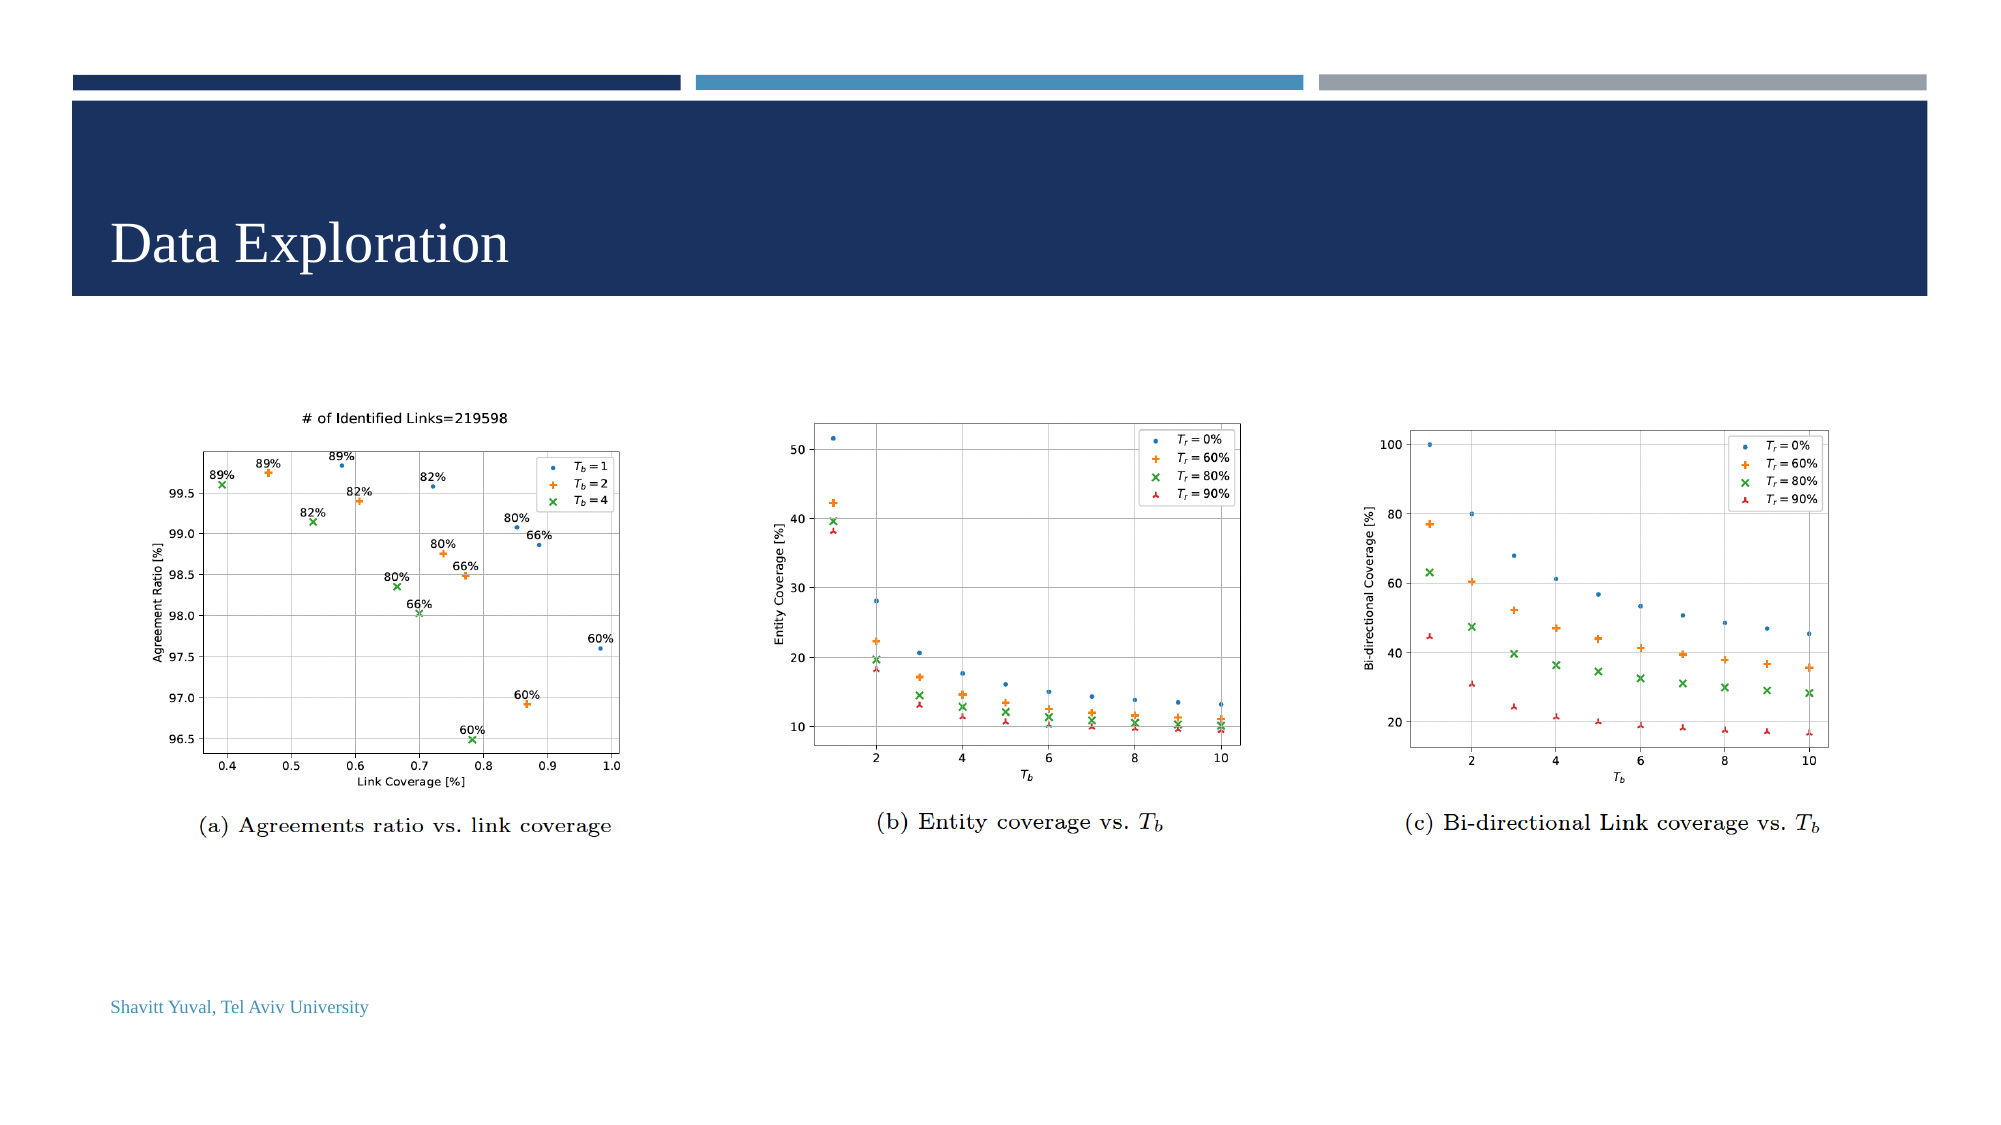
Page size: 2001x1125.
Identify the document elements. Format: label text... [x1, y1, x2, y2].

title Data Exploration [95, 115, 1905, 282]
footer Shavitt Yuval, Tel Aviv University [95, 976, 1230, 1037]
picture [737, 411, 1262, 842]
picture [1320, 417, 1879, 844]
picture [98, 385, 680, 842]
